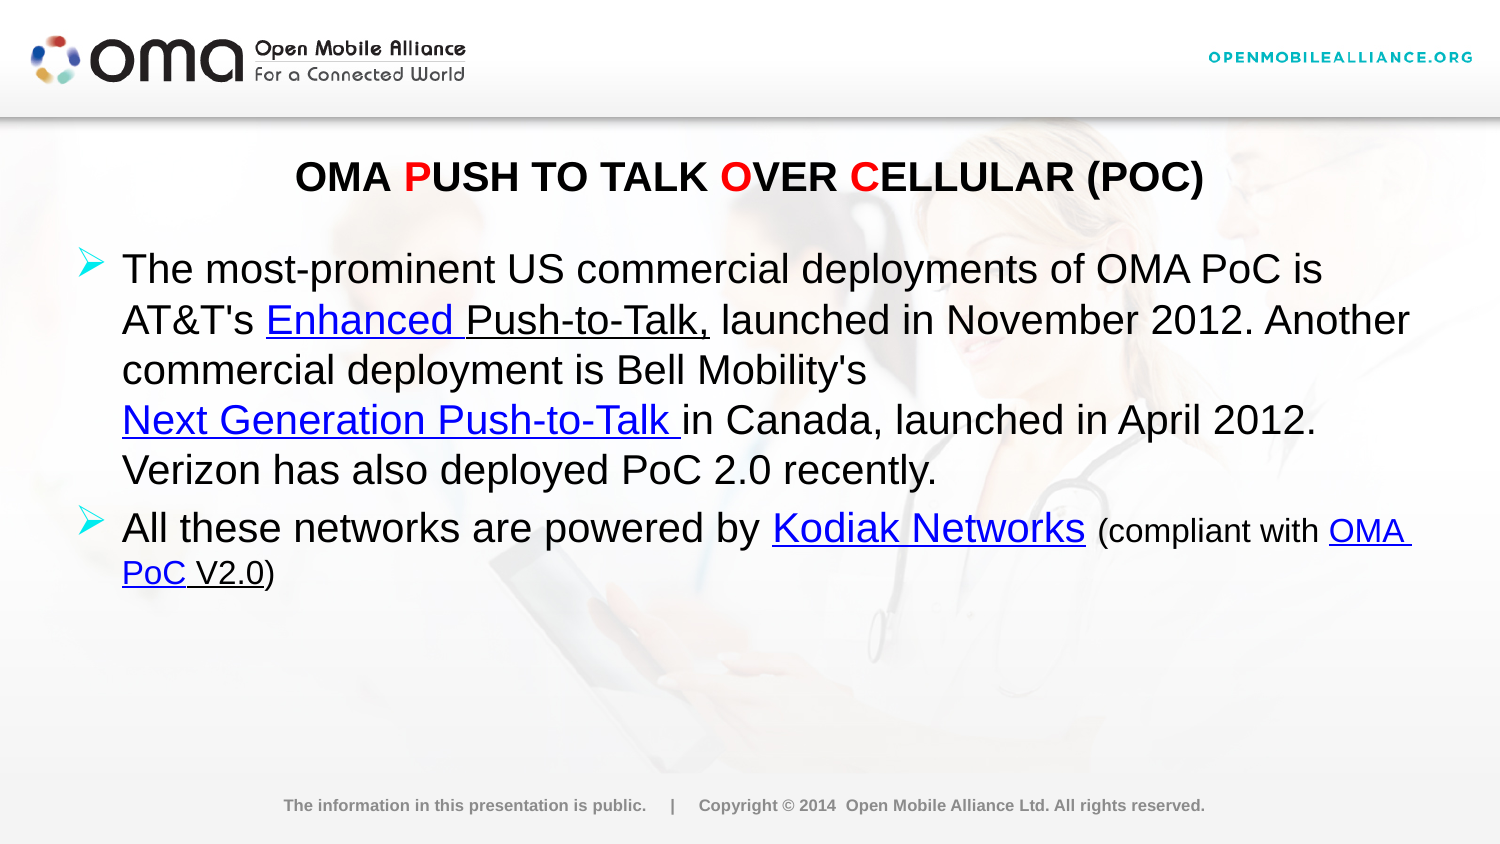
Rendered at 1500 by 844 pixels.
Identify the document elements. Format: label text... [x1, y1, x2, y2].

text_box OMA Push To Talk over Cellular (POC) [74, 128, 1425, 223]
footer The information in this presentation is public. | Copyright © 2014 Open Mobile Alliance Ltd. All rights reserved. [75, 782, 1425, 827]
picture [0, 0, 1500, 844]
text_box The most-prominent US commercial deployments of OMA PoC is AT&T's Enhanced Push-to-Talk, launched in November 2012. Another commercial deployment is Bell Mobility's Next Generation Push-to-Talk in Canada, launched in April 2012. Verizon has also deployed PoC 2.0 recently. All these networks are powered by Kodiak Networks (compliant with OMA PoC V2.0) [60, 234, 1446, 727]
